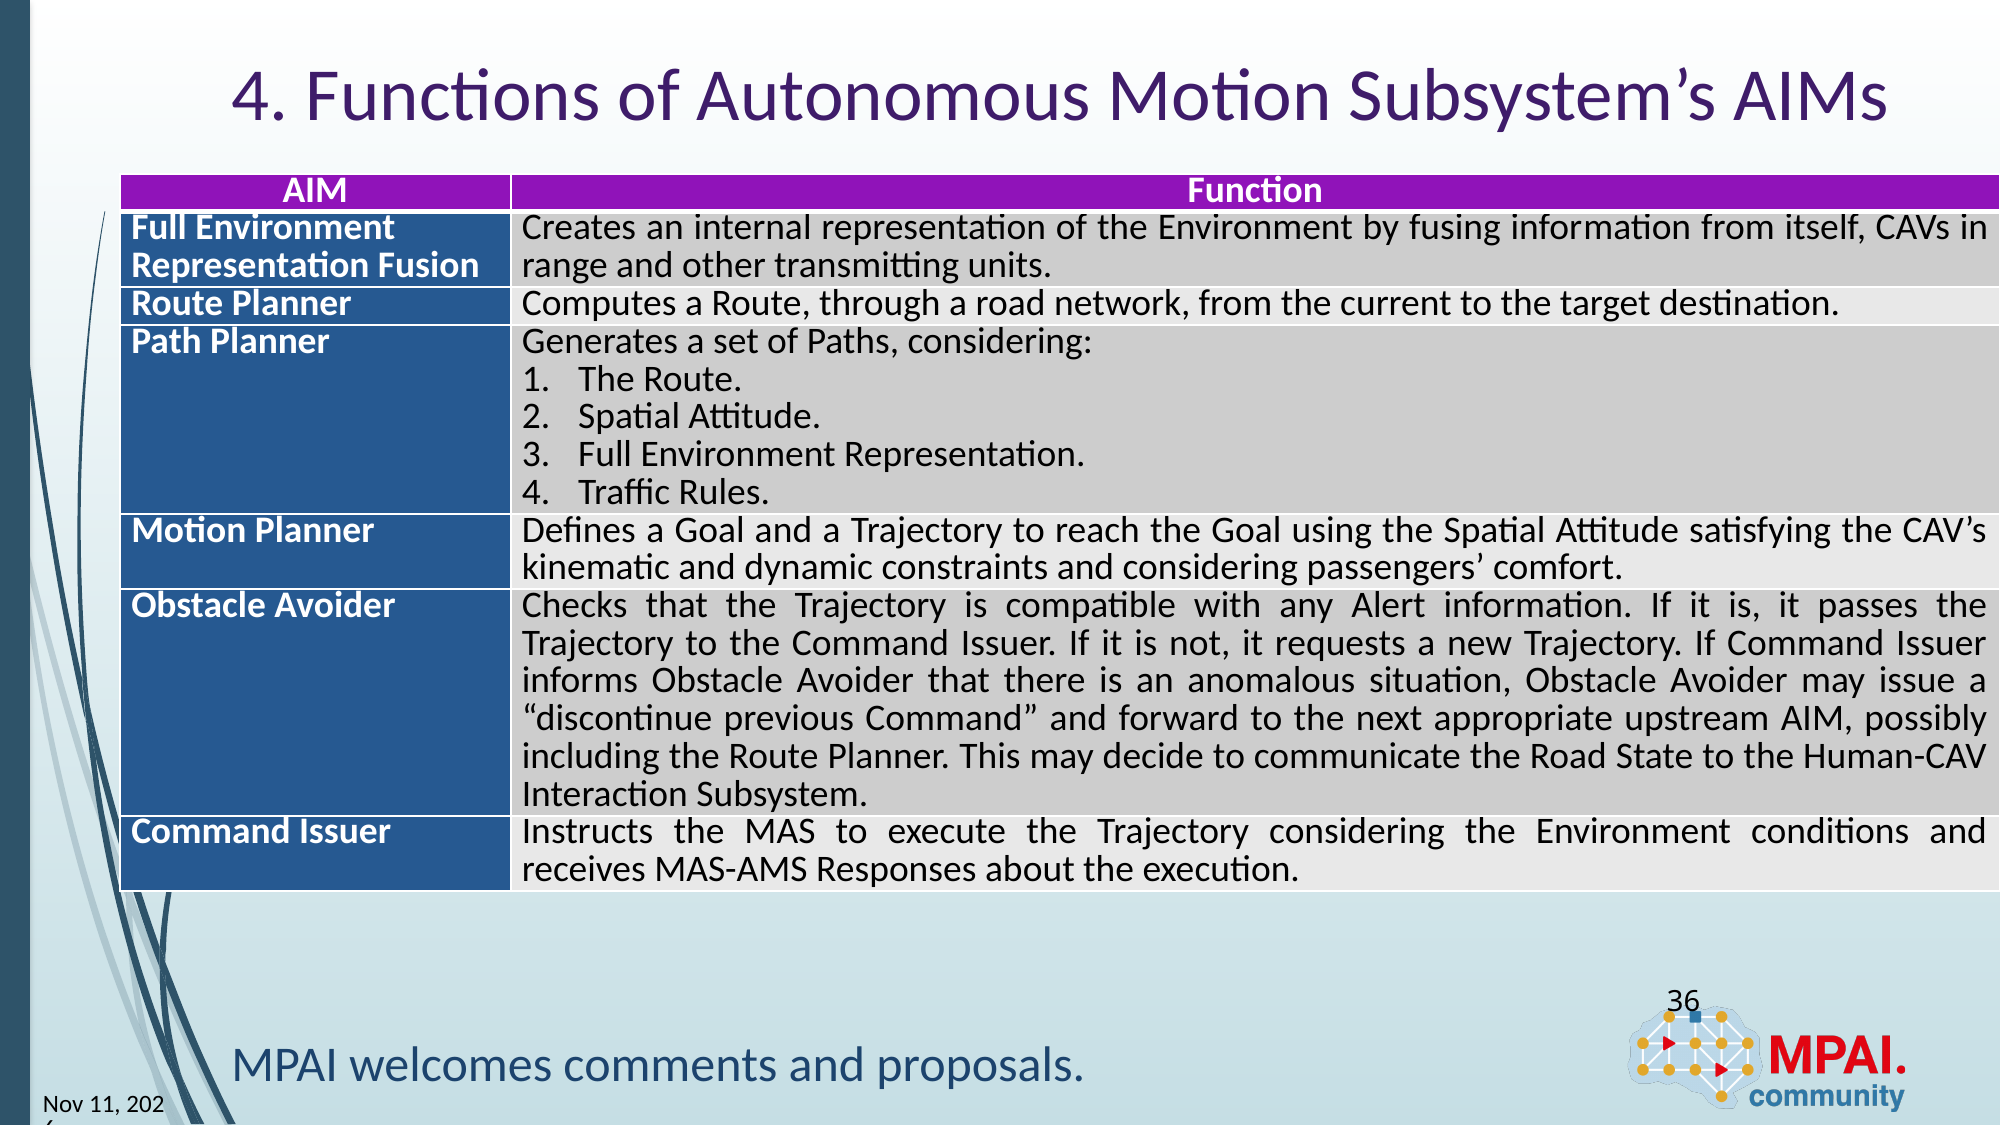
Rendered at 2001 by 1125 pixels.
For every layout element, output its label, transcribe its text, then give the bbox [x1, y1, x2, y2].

text_box MPAI welcomes comments and proposals. [216, 1024, 1115, 1125]
table_cell Defines a Goal and a Trajectory to reach the Goal using the Spatial Attitude satisfying the CAV’s kinematic and dynamic constraints and considering passengers’ comfort. [512, 515, 1999, 588]
slide_number 23-Aug-1 [28, 1080, 192, 1125]
table_header Function [512, 175, 1999, 209]
table_cell Computes a Route, through a road network, from the current to the target destination. [512, 288, 1999, 324]
table_cell Instructs the MAS to execute the Trajectory considering the Environment conditions and receives MAS-AMS Responses about the execution. [512, 817, 1999, 890]
table_cell Checks that the Trajectory is compatible with any Alert information. If it is, it passes the Trajectory to the Command Issuer. If it is not, it requests a new Trajectory. If Command Issuer informs Obstacle Avoider that there is an anomalous situation, Obstacle Avoider may issue a “discontinue previous Command” and forward to the next appropriate upstream AIM, possibly including the Route Planner. This may decide to communicate the Road State to the Human-CAV Interaction Subsystem. [512, 590, 1999, 815]
table_cell Obstacle Avoider [121, 590, 510, 815]
title 4. Functions of Autonomous Motion Subsystem’s AIMs [216, 37, 1952, 173]
table_cell Command Issuer [121, 817, 510, 890]
table_cell Full Environment Representation Fusion [121, 214, 510, 286]
table_cell Motion Planner [121, 515, 510, 588]
picture [1623, 999, 1909, 1120]
table_cell Creates an internal representation of the Environment by fusing infor­mation from itself, CAVs in range and other transmitting units. [512, 214, 1999, 286]
table_cell Path Planner [121, 326, 510, 513]
table_cell Generates a set of Paths, considering: The Route. Spatial Attitude. Full Environment Representation. Traffic Rules. [512, 326, 1999, 513]
slide_number 36 [1652, 982, 1744, 990]
table_header AIM [121, 175, 510, 209]
table_cell Route Planner [121, 288, 510, 324]
